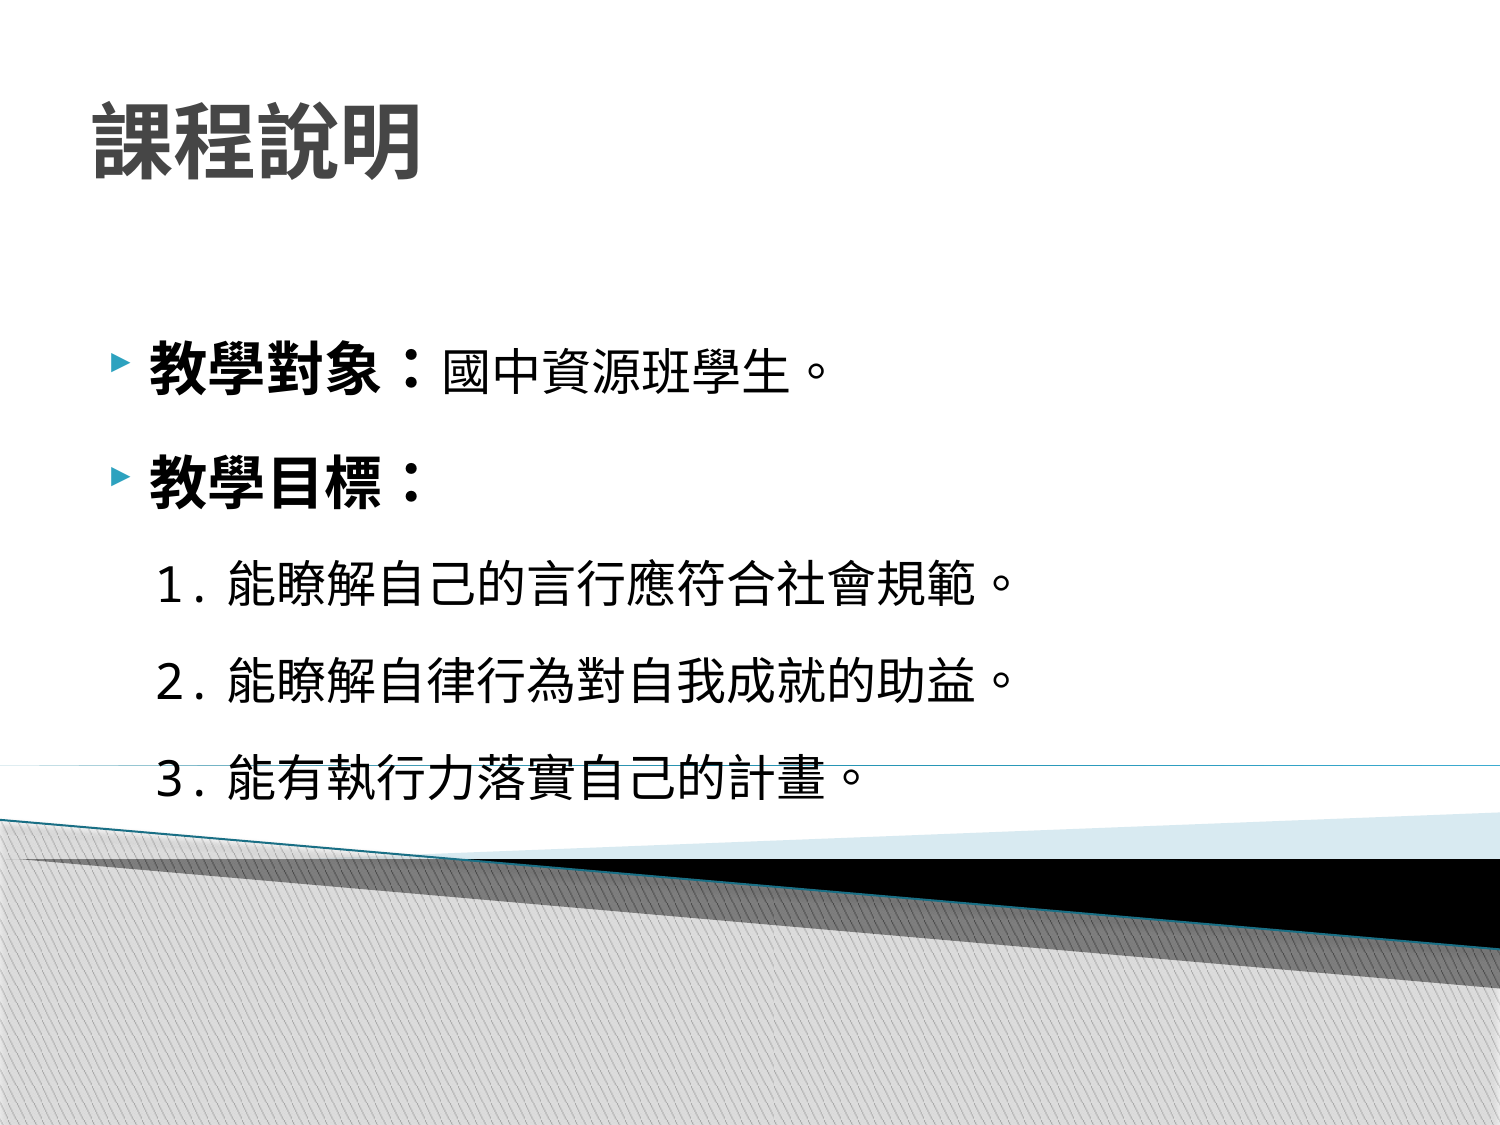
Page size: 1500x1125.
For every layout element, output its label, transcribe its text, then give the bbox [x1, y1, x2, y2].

list 教學對象：國中資源班學生。 教學目標： 1.能瞭解自己的言行應符合社會規範。 2.能瞭解自律行為對自我成就的助益。 3.能有執行力落實自己的計畫。 [74, 289, 1426, 868]
title 課程說明 [75, 45, 1425, 233]
picture [5, 859, 74, 864]
picture [120, 868, 1500, 989]
